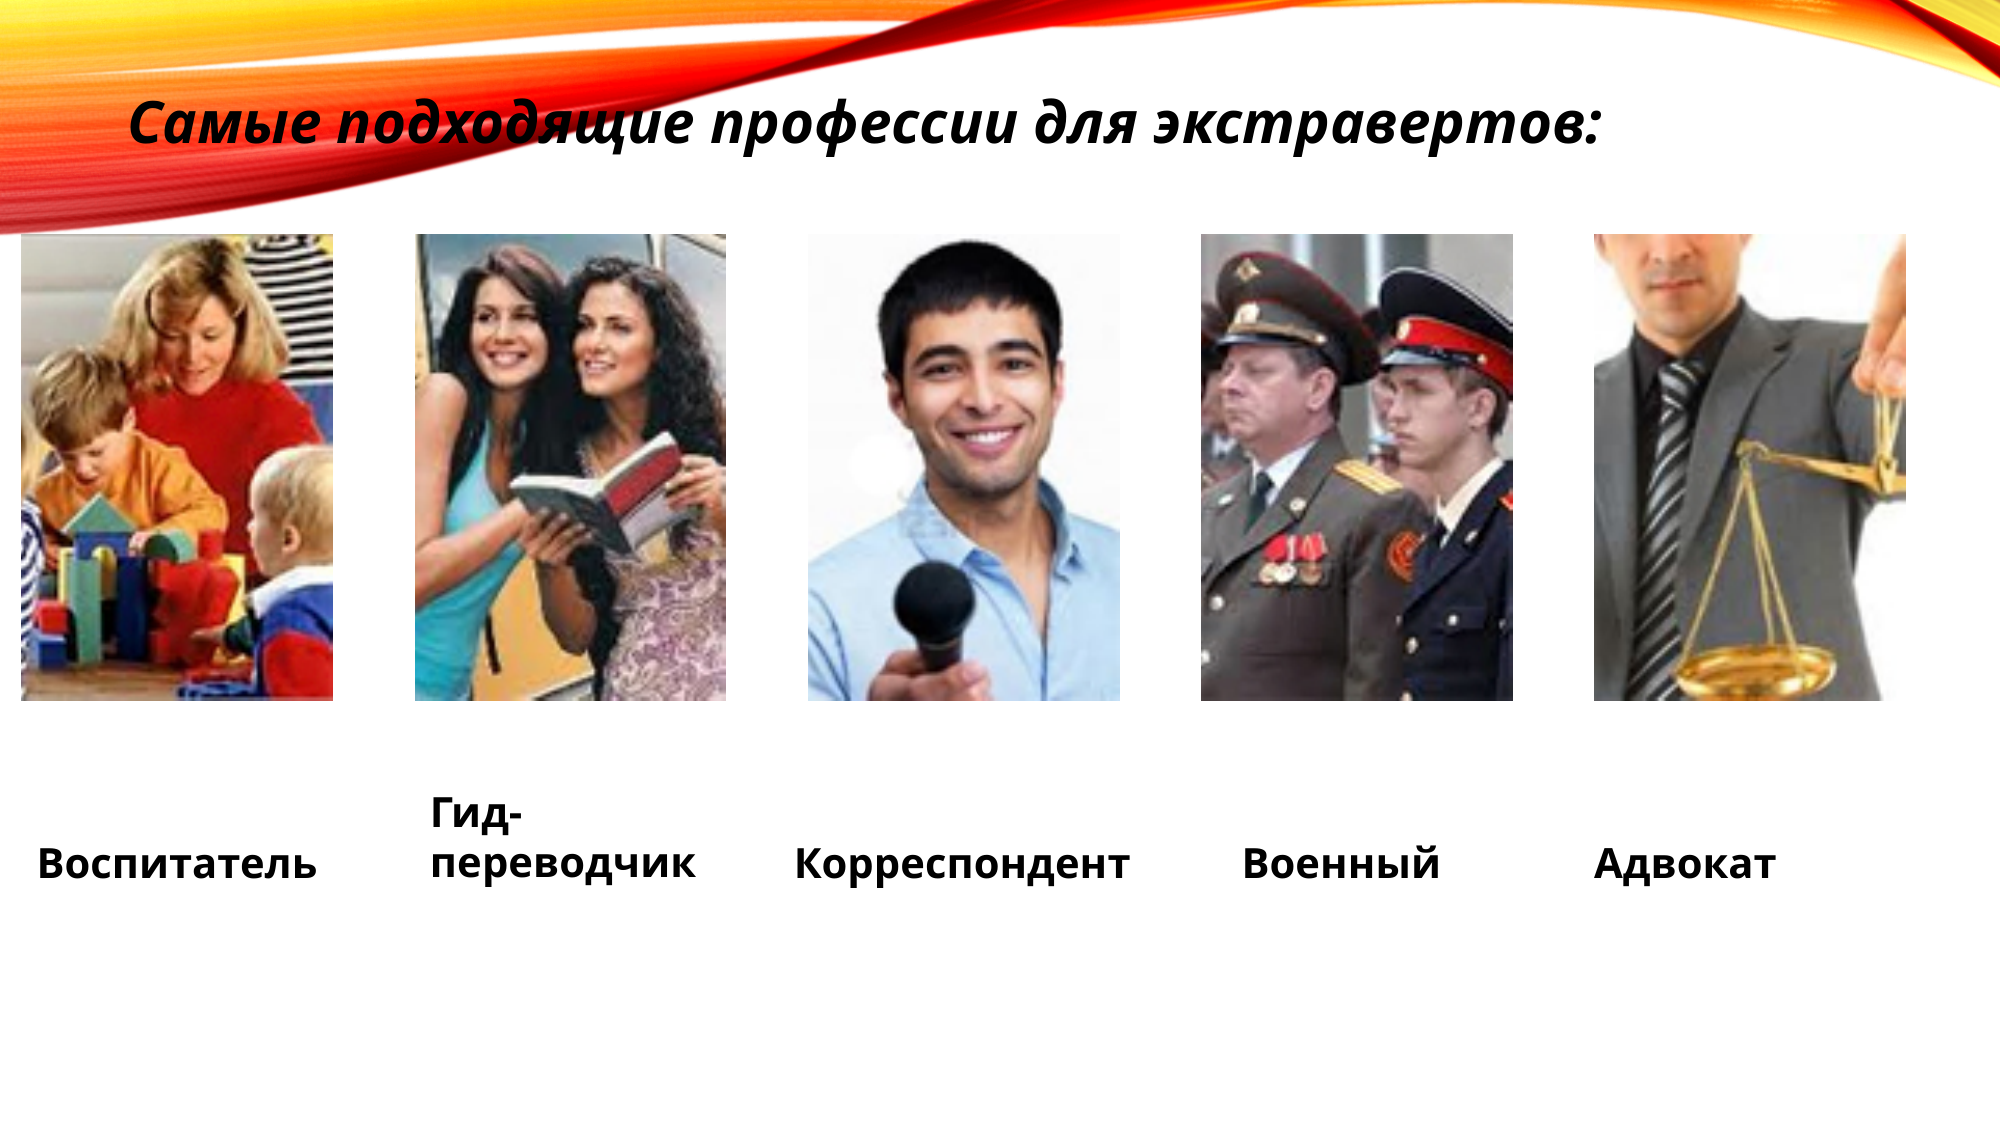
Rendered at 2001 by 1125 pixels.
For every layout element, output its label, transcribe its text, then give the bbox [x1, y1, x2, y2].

text_box Корреспондент [778, 829, 1149, 894]
text_box Адвокат [1579, 829, 1922, 894]
text_box Гид- переводчик [415, 778, 726, 894]
picture [0, 0, 2000, 701]
text_box Воспитатель [21, 829, 335, 894]
text_box Военный [1226, 829, 1579, 894]
text_box Самые подходящие профессии для экстравертов: [112, 77, 1709, 233]
